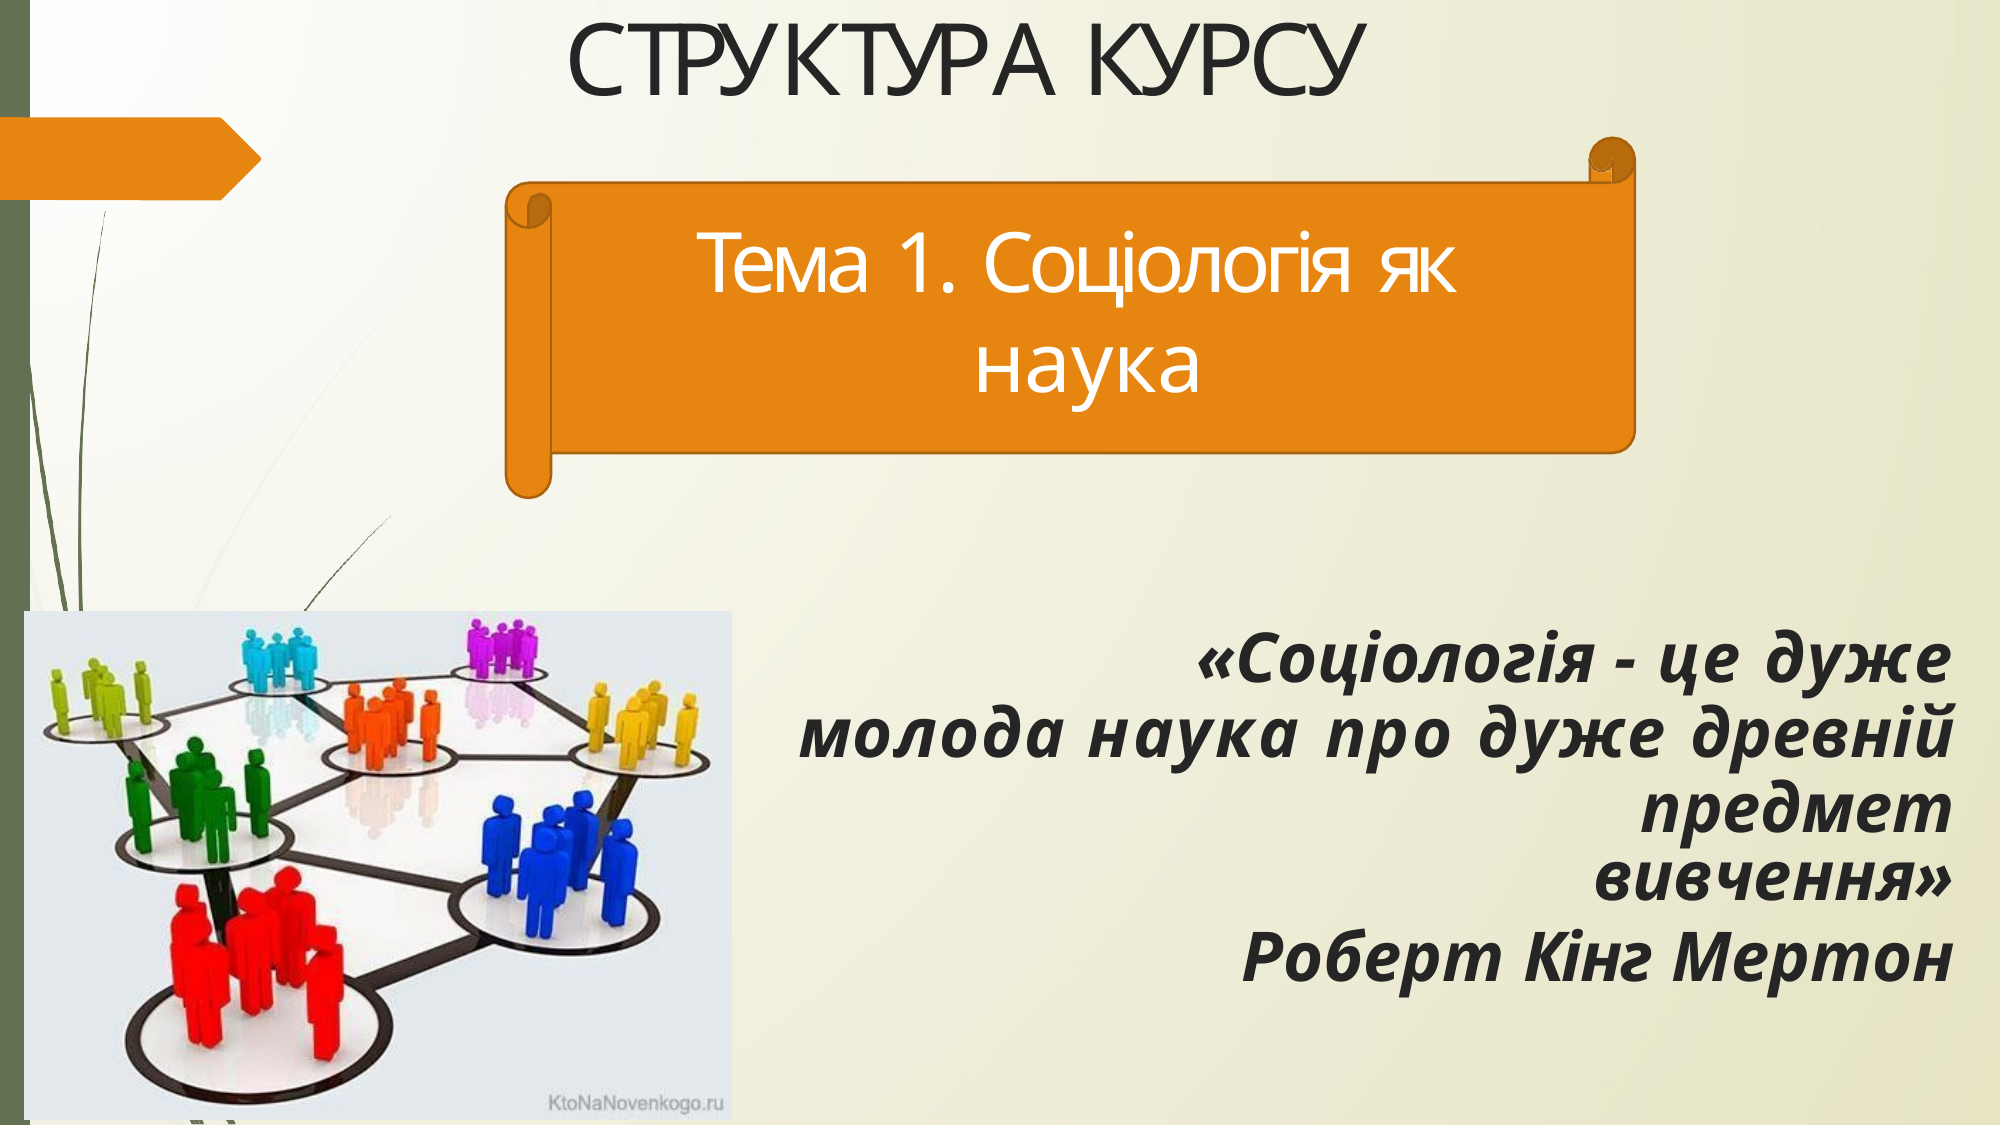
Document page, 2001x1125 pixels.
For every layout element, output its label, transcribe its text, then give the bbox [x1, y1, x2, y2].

picture [23, 0, 2000, 1125]
title СТРУКТУРА КУРСУ [562, 0, 1456, 134]
text_box «Соціологія - це дуже молода наука про дуже древній предмет вивчення» Роберт Кінг Мертон [771, 610, 1956, 996]
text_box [504, 136, 1637, 500]
